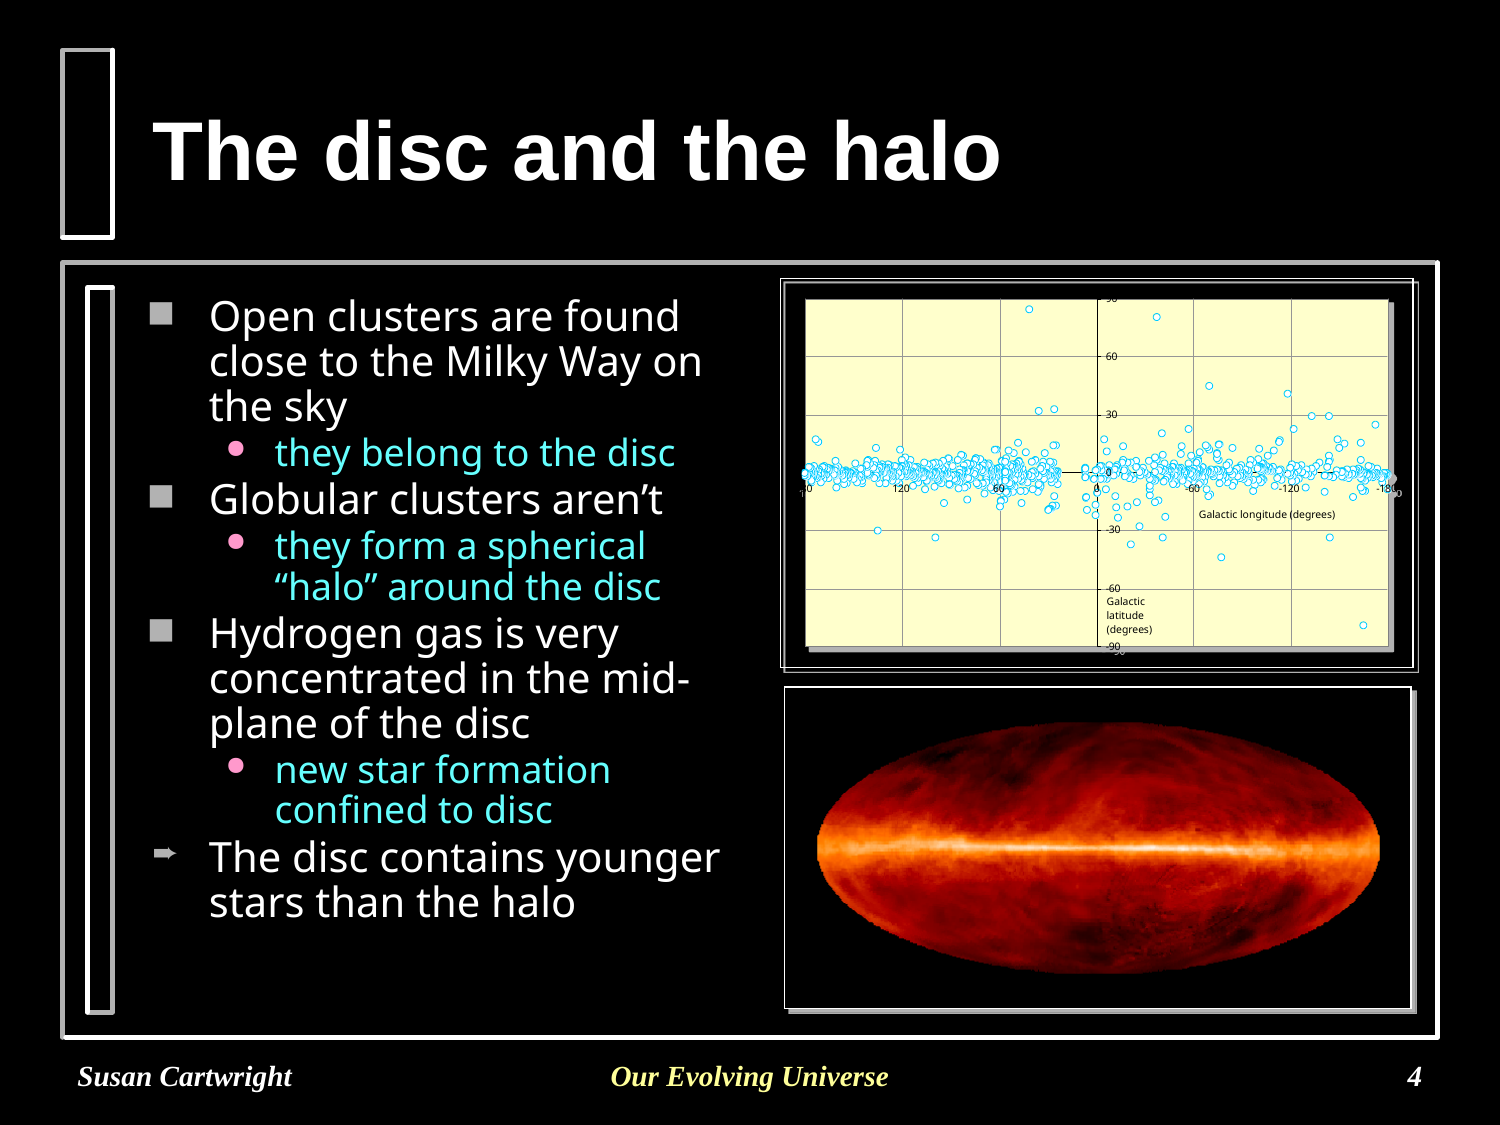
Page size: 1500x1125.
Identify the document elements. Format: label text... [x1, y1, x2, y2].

slide_number 4 [1124, 1036, 1438, 1113]
slide_number Susan Cartwright [62, 1036, 376, 1113]
title The disc and the halo [137, 56, 1413, 238]
picture [780, 278, 1413, 667]
footer Our Evolving Universe [512, 1036, 988, 1113]
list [785, 687, 1411, 1008]
list Open clusters are found close to the Milky Way on the sky they belong to the disc Globular clusters aren’t they form a spherical “halo” around the disc Hydrogen gas is very concentrated in the mid-plane of the disc new star formation confined to disc The disc contains younger stars than the halo [137, 287, 763, 963]
